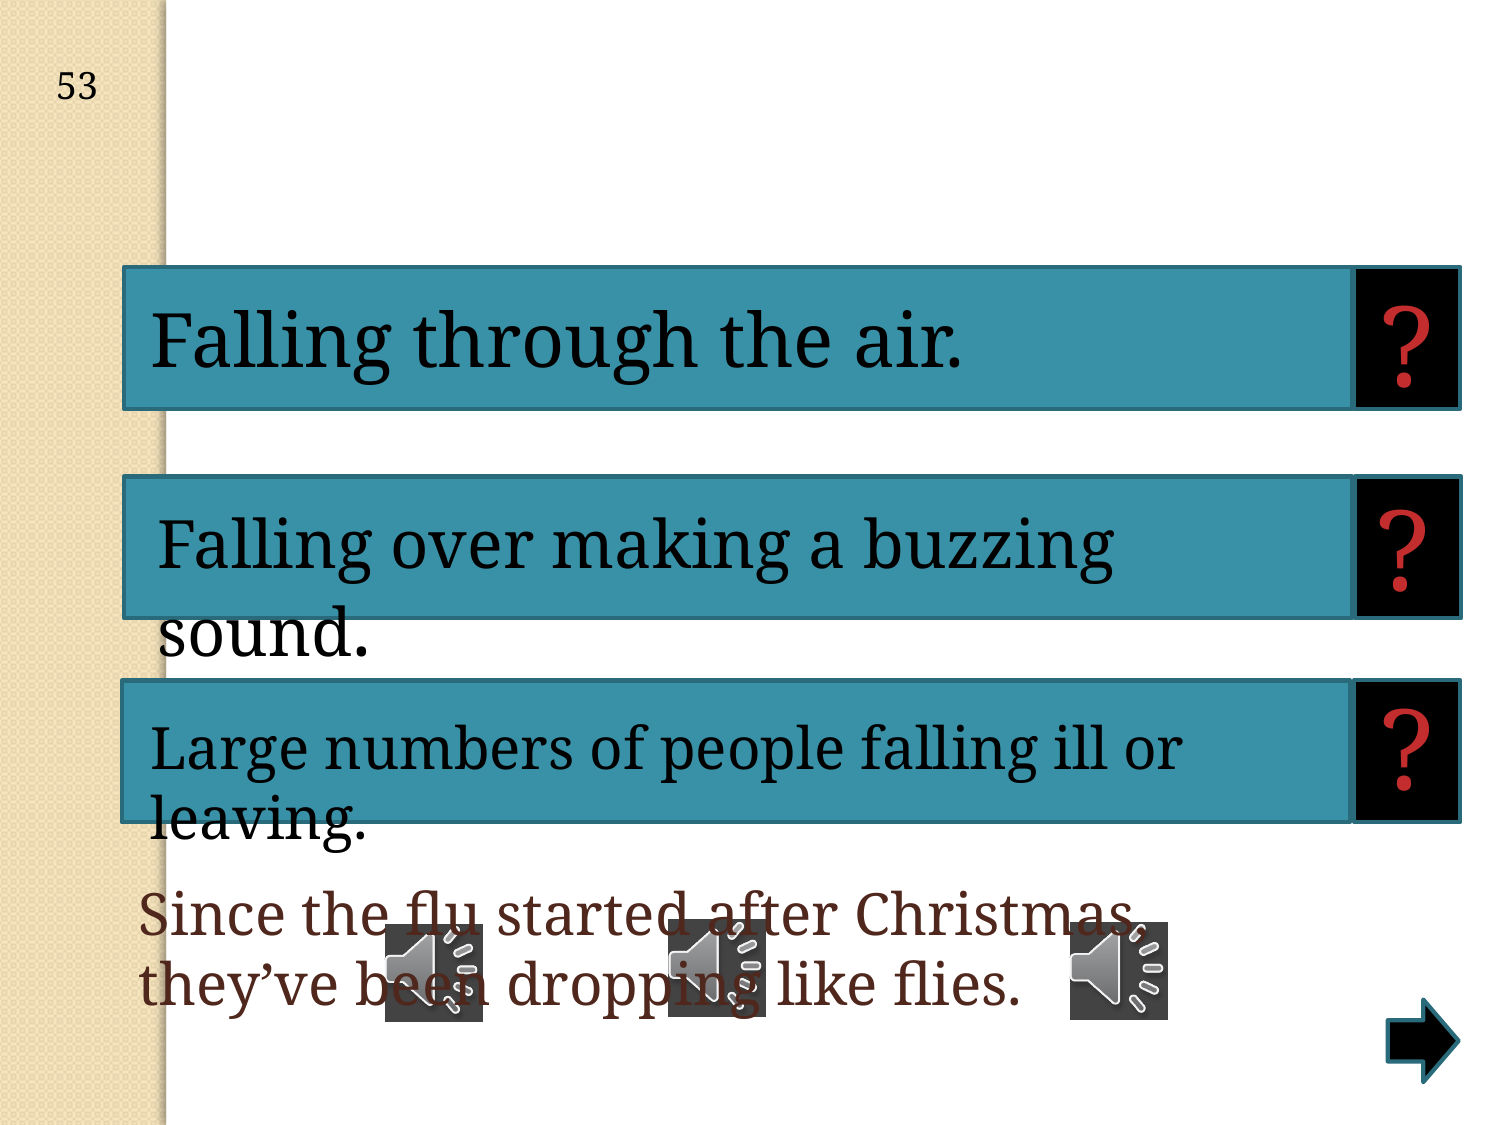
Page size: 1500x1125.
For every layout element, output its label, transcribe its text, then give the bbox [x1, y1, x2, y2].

text_box Since the flu started after Christmas, they’ve been dropping like flies. [123, 869, 1341, 1025]
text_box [1353, 670, 1461, 823]
text_box [122, 474, 1348, 620]
picture [1352, 682, 1462, 826]
picture [667, 918, 768, 1019]
picture [1068, 920, 1170, 1022]
picture [383, 922, 484, 1024]
text_box Falling over making a buzzing sound. [142, 494, 1348, 680]
text_box 53 [41, 54, 122, 115]
text_box [1385, 997, 1461, 1085]
text_box Falling through the air. [135, 285, 1341, 390]
text_box [122, 265, 1350, 411]
picture [1461, 266, 1465, 410]
text_box [120, 678, 1346, 824]
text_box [1354, 471, 1462, 624]
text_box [1353, 266, 1461, 419]
text_box Large numbers of people falling ill or leaving. [135, 703, 1329, 859]
